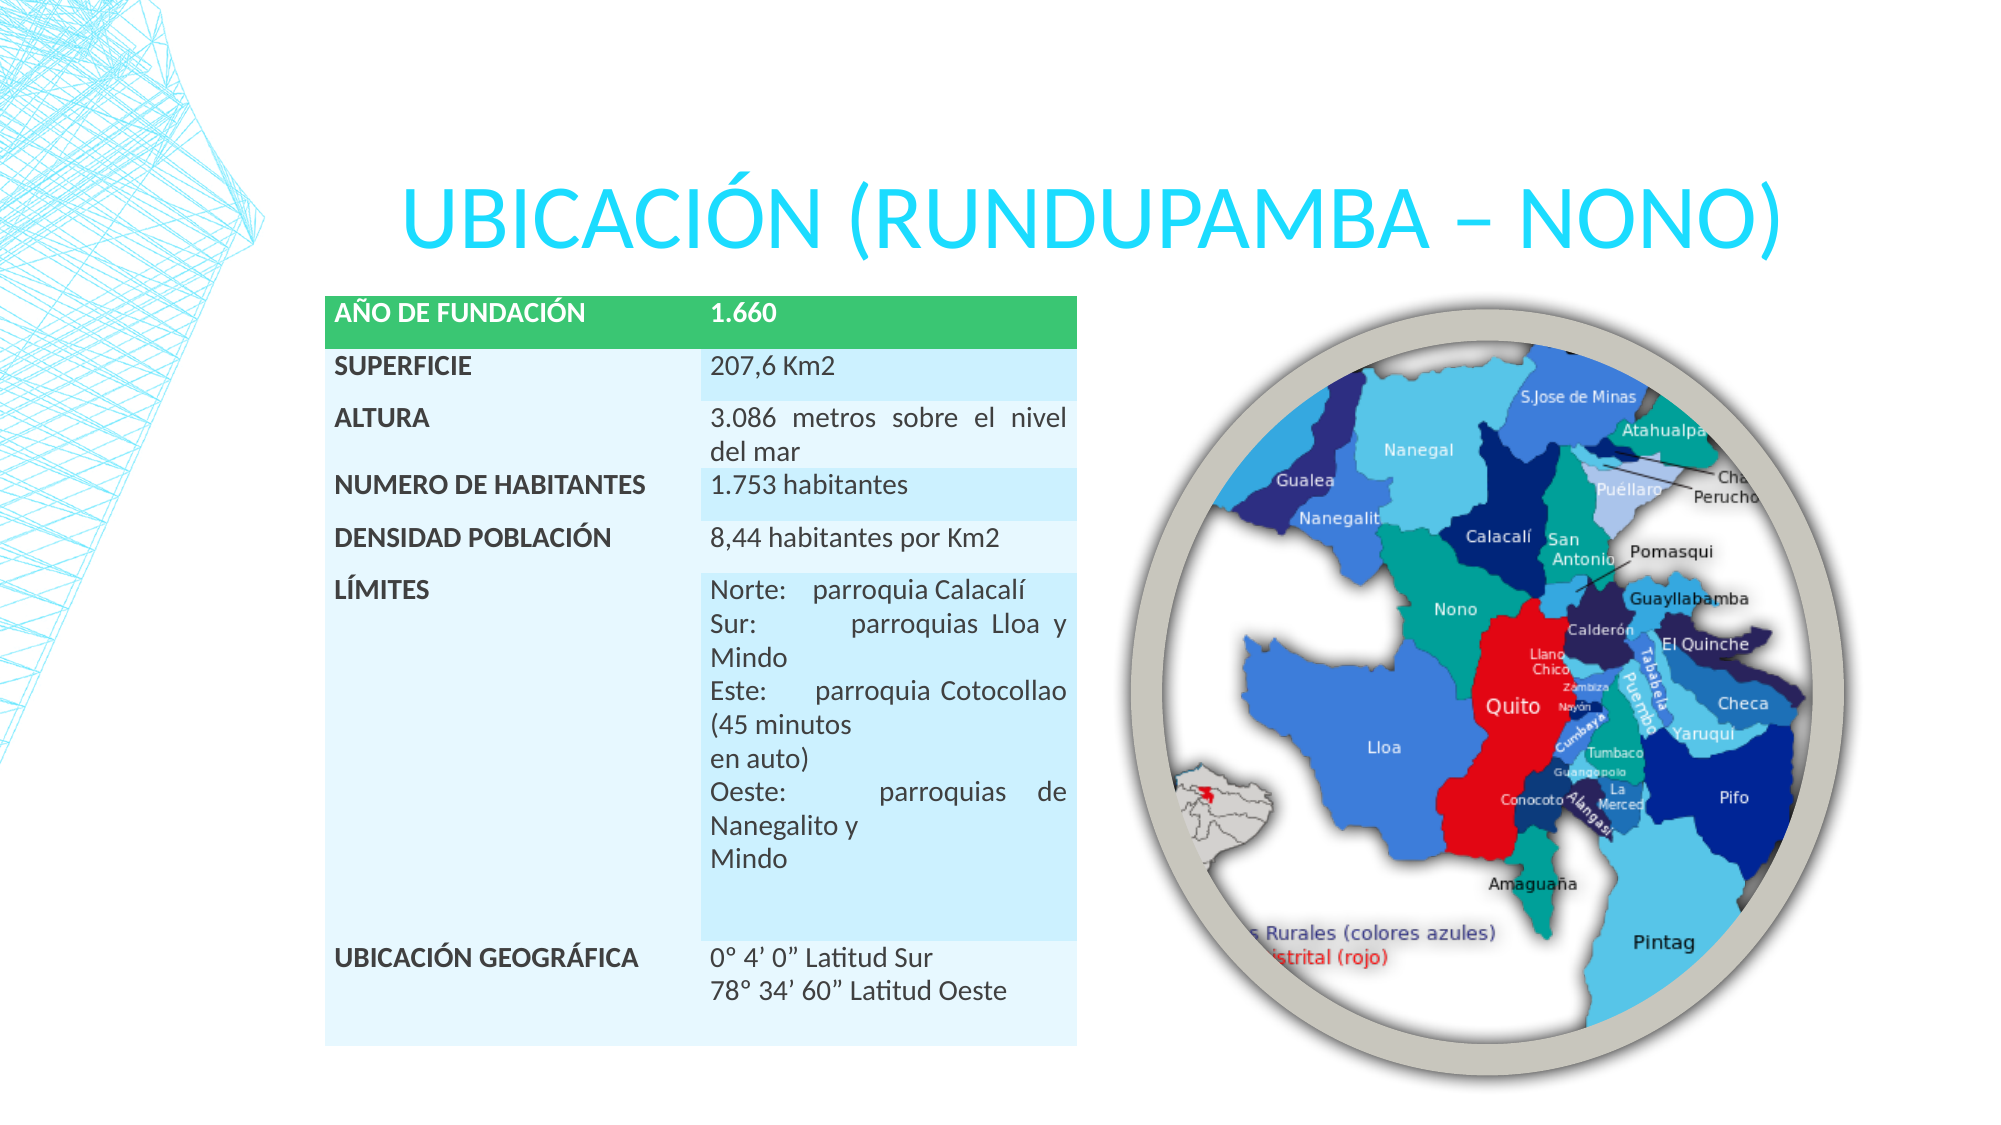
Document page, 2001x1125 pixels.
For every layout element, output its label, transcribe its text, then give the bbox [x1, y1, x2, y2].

table_header 1.660 [701, 296, 1077, 349]
table_cell Norte: parroquia Calacalí Sur: parroquias Lloa y Mindo Este: parroquia Cotocollao (45 minutos en auto) Oeste: parroquias de Nanegalito y Mindo [701, 573, 1077, 941]
table_cell DENSIDAD POBLACIÓN [325, 521, 701, 573]
table_cell 0º 4’ 0” Latitud Sur 78º 34’ 60” Latitud Oeste [701, 941, 1077, 1046]
table_cell UBICACIÓN GEOGRÁFICA [325, 941, 701, 1046]
table_cell 207,6 Km2 [701, 349, 1077, 401]
table_header AÑO DE FUNDACIÓN [325, 296, 701, 349]
table_cell LÍMITES [325, 573, 701, 941]
table_cell NUMERO DE HABITANTES [325, 468, 701, 521]
table_cell 1.753 habitantes [701, 468, 1077, 521]
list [1146, 324, 1829, 1060]
table_cell ALTURA [325, 401, 701, 468]
table_cell 3.086 metros sobre el nivel del mar [701, 401, 1077, 468]
picture [0, 0, 2001, 1125]
title UBICACIÓN (Rundupamba – nono) [324, 62, 1863, 275]
table_cell SUPERFICIE [325, 349, 701, 401]
table_cell 8,44 habitantes por Km2 [701, 521, 1077, 573]
